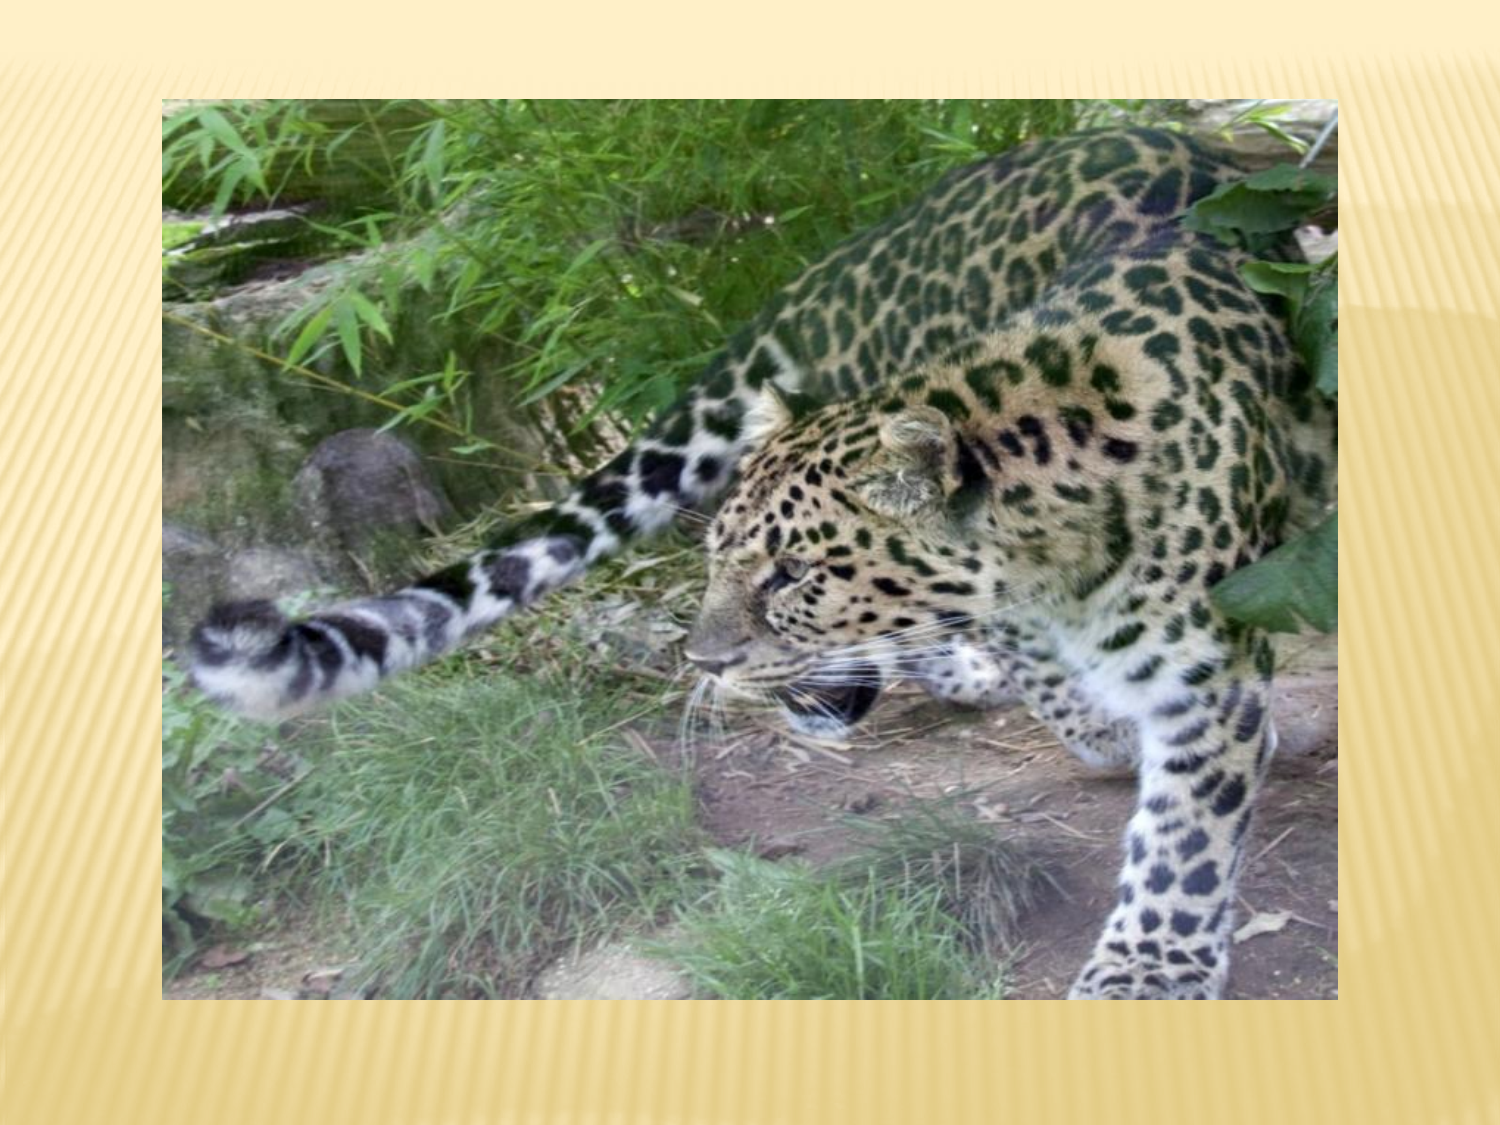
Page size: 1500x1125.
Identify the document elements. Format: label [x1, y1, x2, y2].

picture [162, 99, 1338, 1001]
